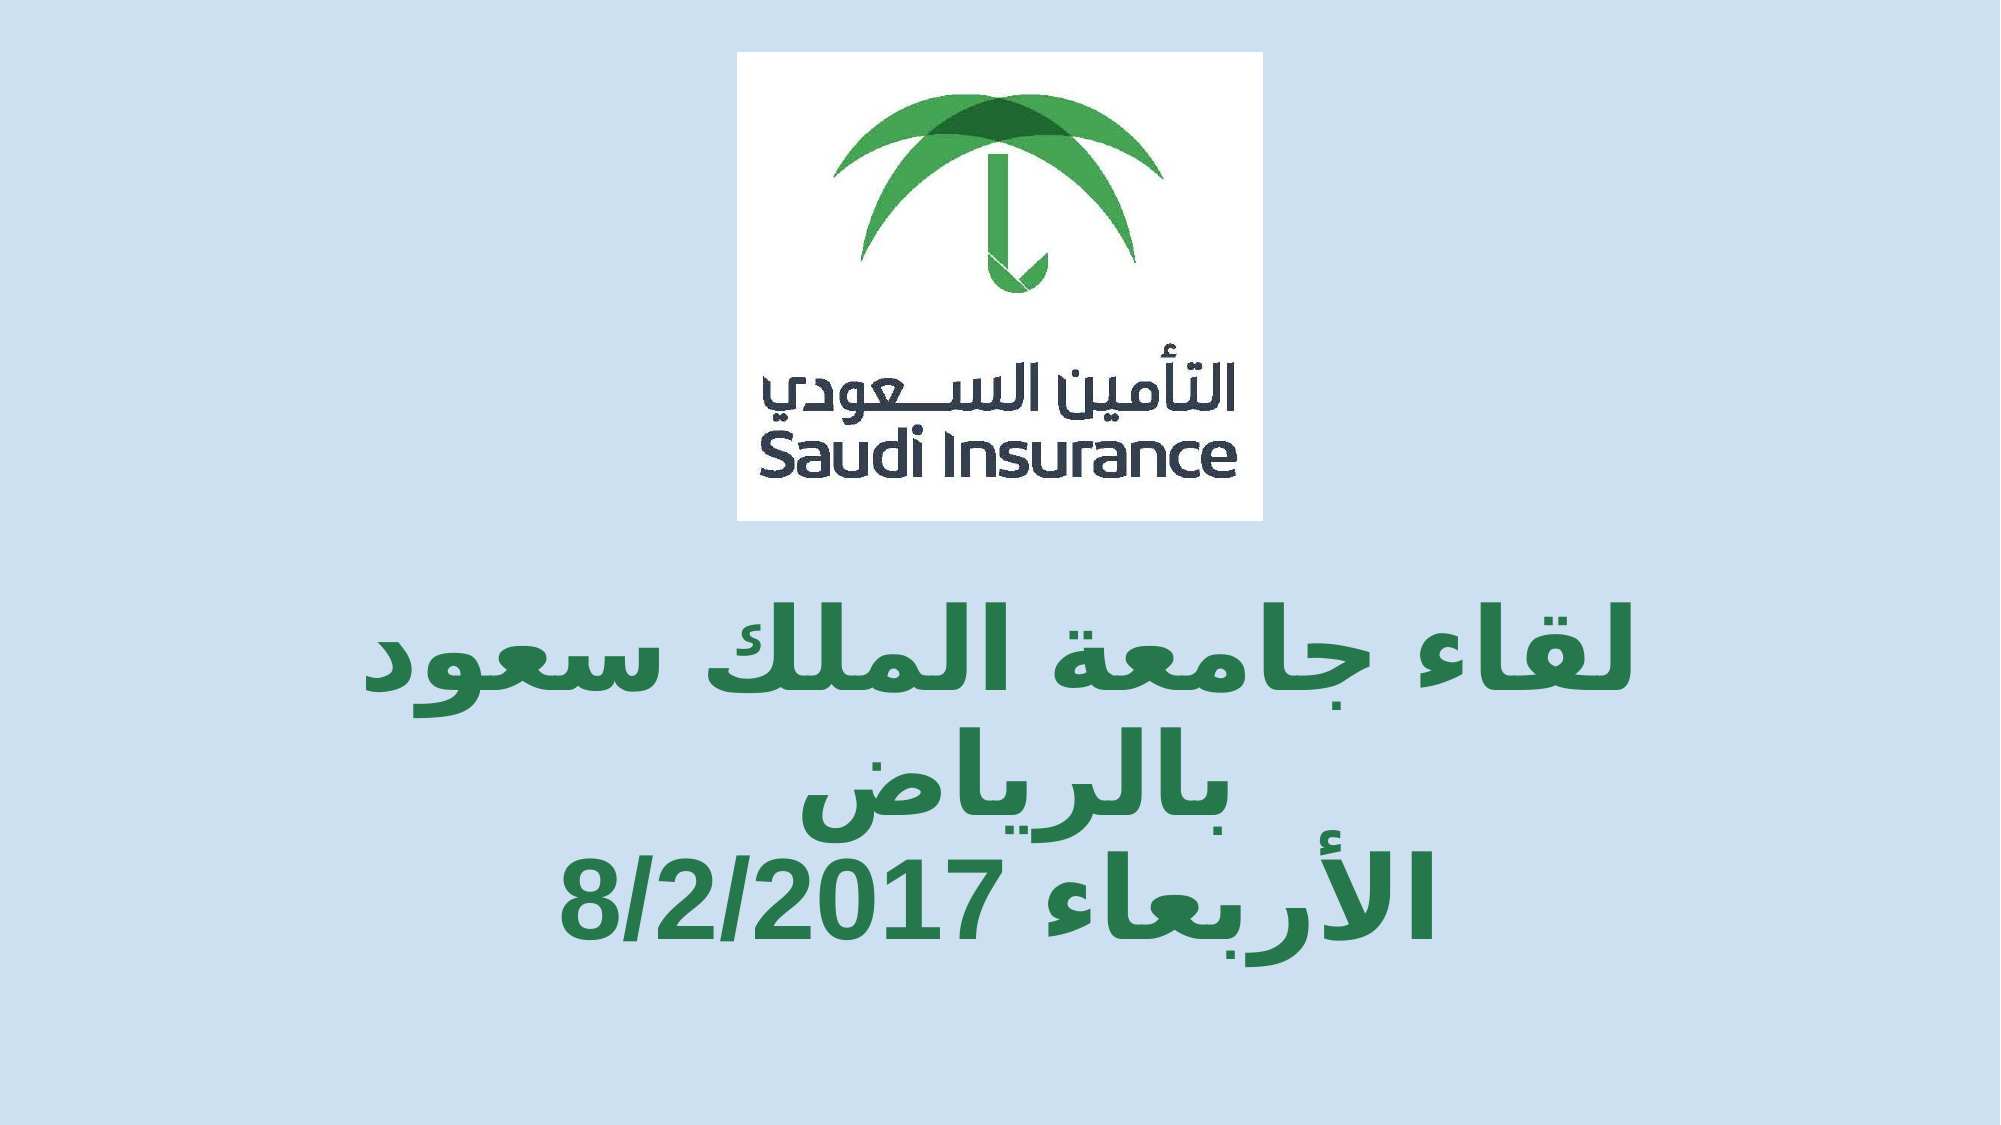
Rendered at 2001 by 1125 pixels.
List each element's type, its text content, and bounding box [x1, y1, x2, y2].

picture [737, 52, 1263, 521]
title لقاء جامعة الملك سعود بالرياض الأربعاء 8/2/2017 [250, 580, 1751, 973]
